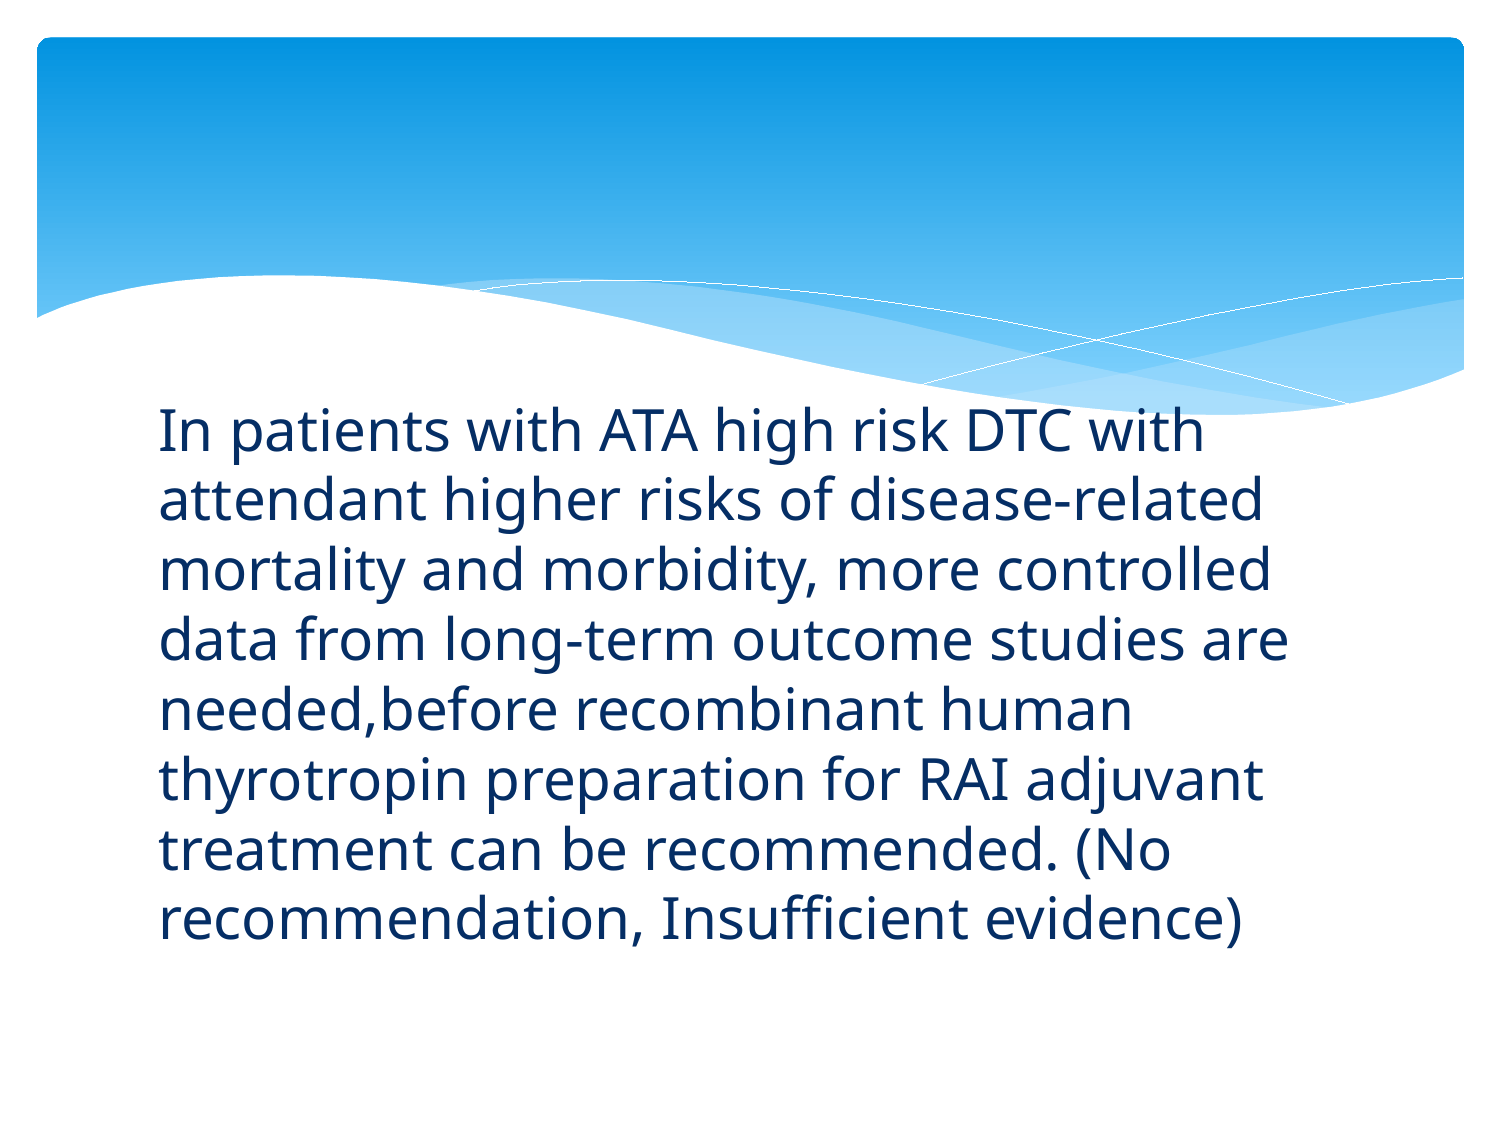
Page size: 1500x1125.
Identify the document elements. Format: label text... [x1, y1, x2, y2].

list In patients with ATA high risk DTC with attendant higher risks of disease-related mortality and morbidity, more controlled data from long-term outcome studies are needed,before recombinant human thyrotropin preparation for RAI adjuvant treatment can be recommended. (No recommendation, Insufficient evidence) [143, 385, 1412, 1005]
